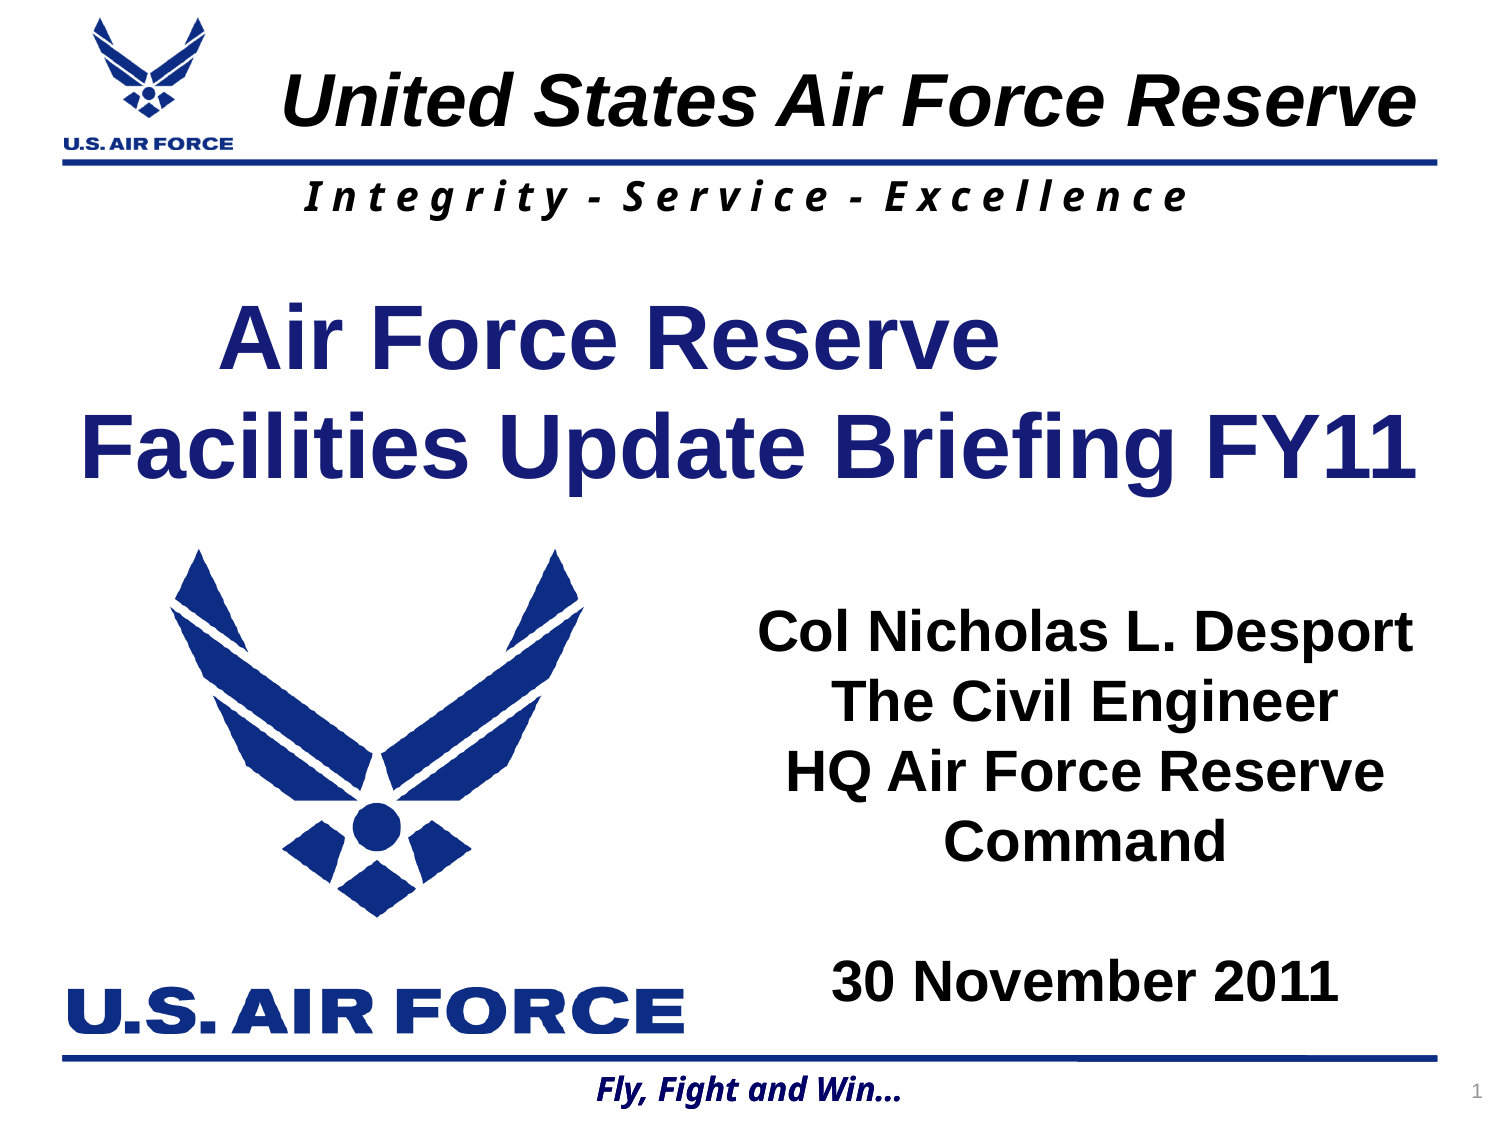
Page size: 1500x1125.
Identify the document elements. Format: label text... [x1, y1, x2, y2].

picture [64, 17, 233, 150]
picture [68, 1025, 684, 1034]
title Air Force Reserve Facilities Update Briefing FY11 [50, 237, 1450, 628]
text_box Col Nicholas L. Desport The Civil Engineer HQ Air Force Reserve Command 30 November 2011 [725, 585, 1447, 1021]
slide_number 1 [1310, 1070, 1499, 1121]
text_box [64, 628, 1390, 1025]
